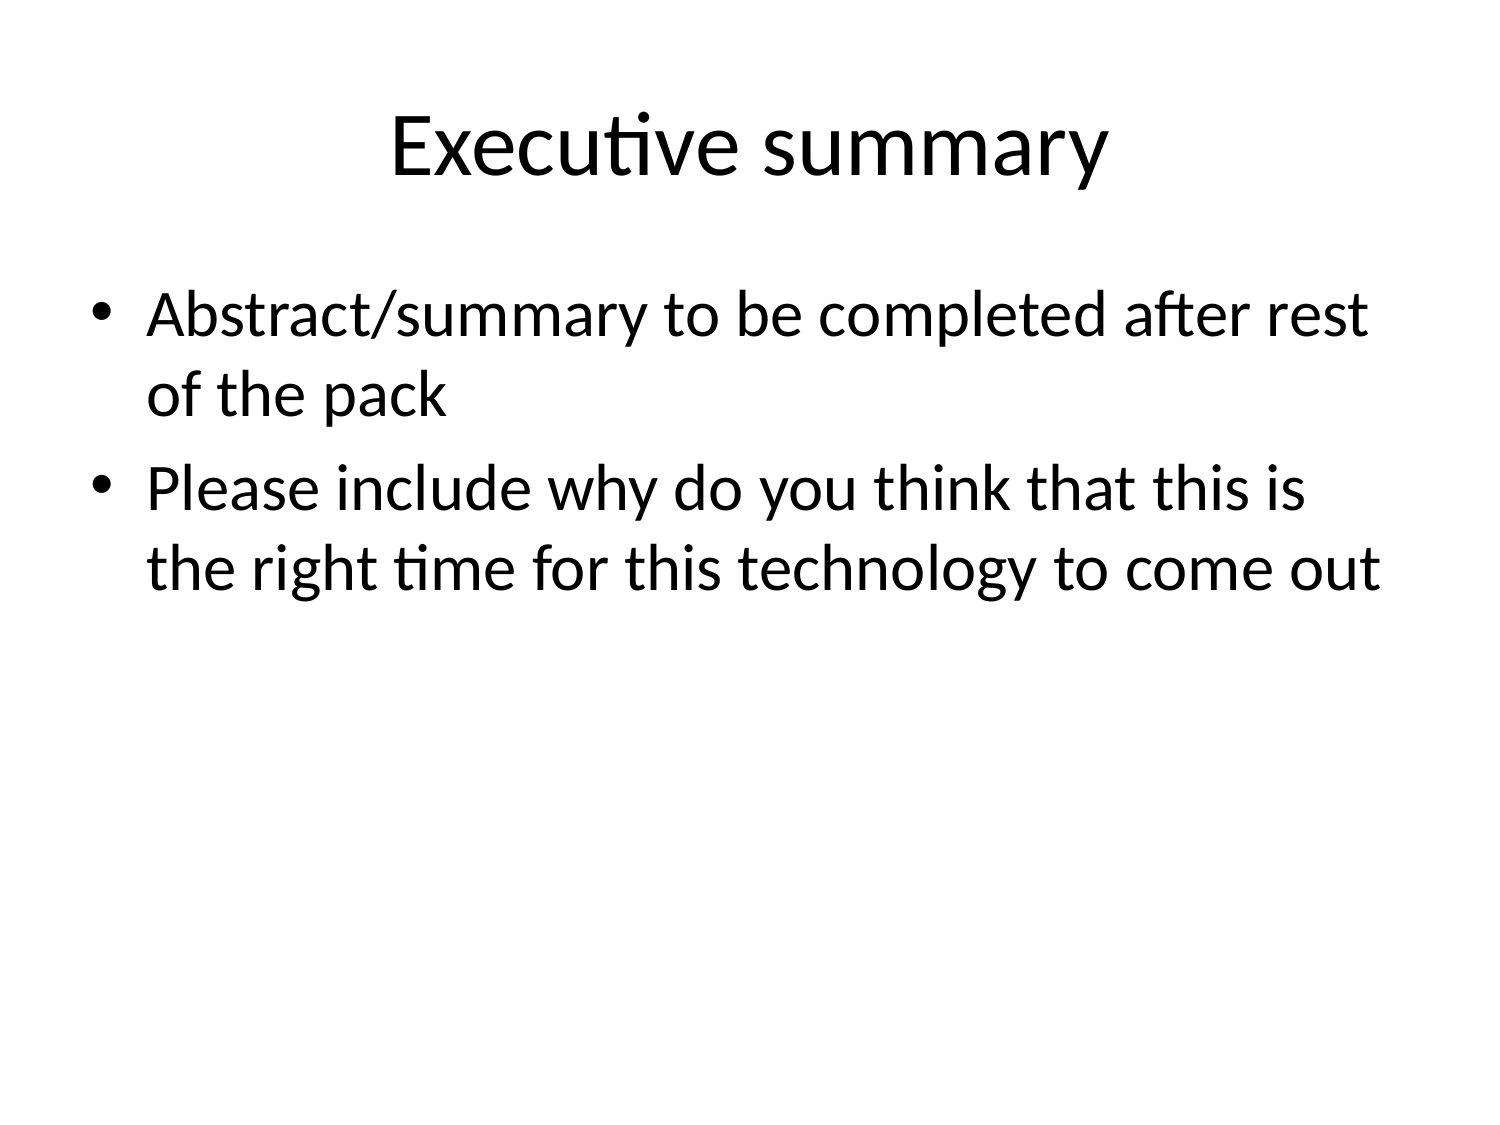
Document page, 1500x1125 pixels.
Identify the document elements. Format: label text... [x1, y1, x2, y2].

list Abstract/summary to be completed after rest of the pack Please include why do you think that this is the right time for this technology to come out [75, 262, 1425, 1005]
title Executive summary [75, 45, 1425, 233]
